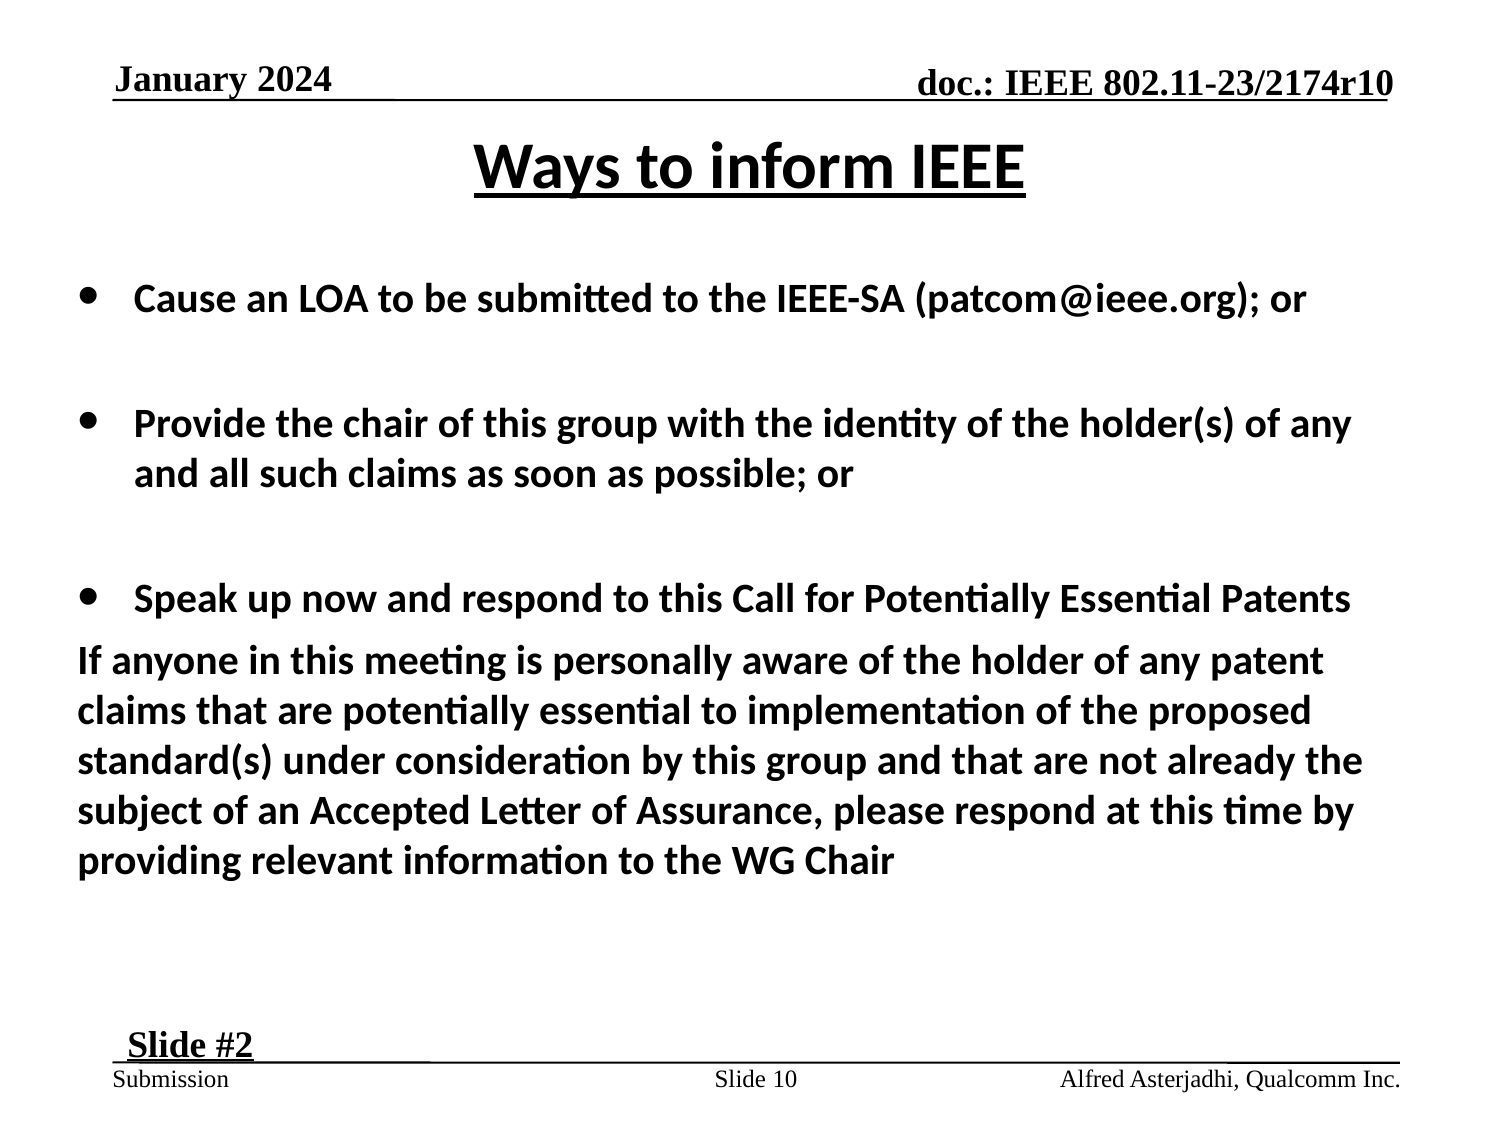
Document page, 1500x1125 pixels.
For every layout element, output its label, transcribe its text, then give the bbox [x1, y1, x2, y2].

slide_number Slide 10 [712, 1061, 800, 1123]
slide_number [114, 54, 493, 100]
title Ways to inform IEEE [112, 74, 1388, 250]
text_box Slide #2 [112, 1012, 269, 1073]
list Cause an LOA to be submitted to the IEEE-SA (patcom@ieee.org); or Provide the chair of this group with the identity of the holder(s) of any and all such claims as soon as possible; or Speak up now and respond to this Call for Potentially Essential Patents If anyone in this meeting is personally aware of the holder of any patent claims that are potentially essential to implementation of the proposed standard(s) under consideration by this group and that are not already the subject of an Accepted Letter of Assurance, please respond at this time by providing relevant information to the WG Chair [62, 262, 1438, 938]
footer Alfred Asterjadhi, Qualcomm Inc. [878, 1061, 1402, 1093]
